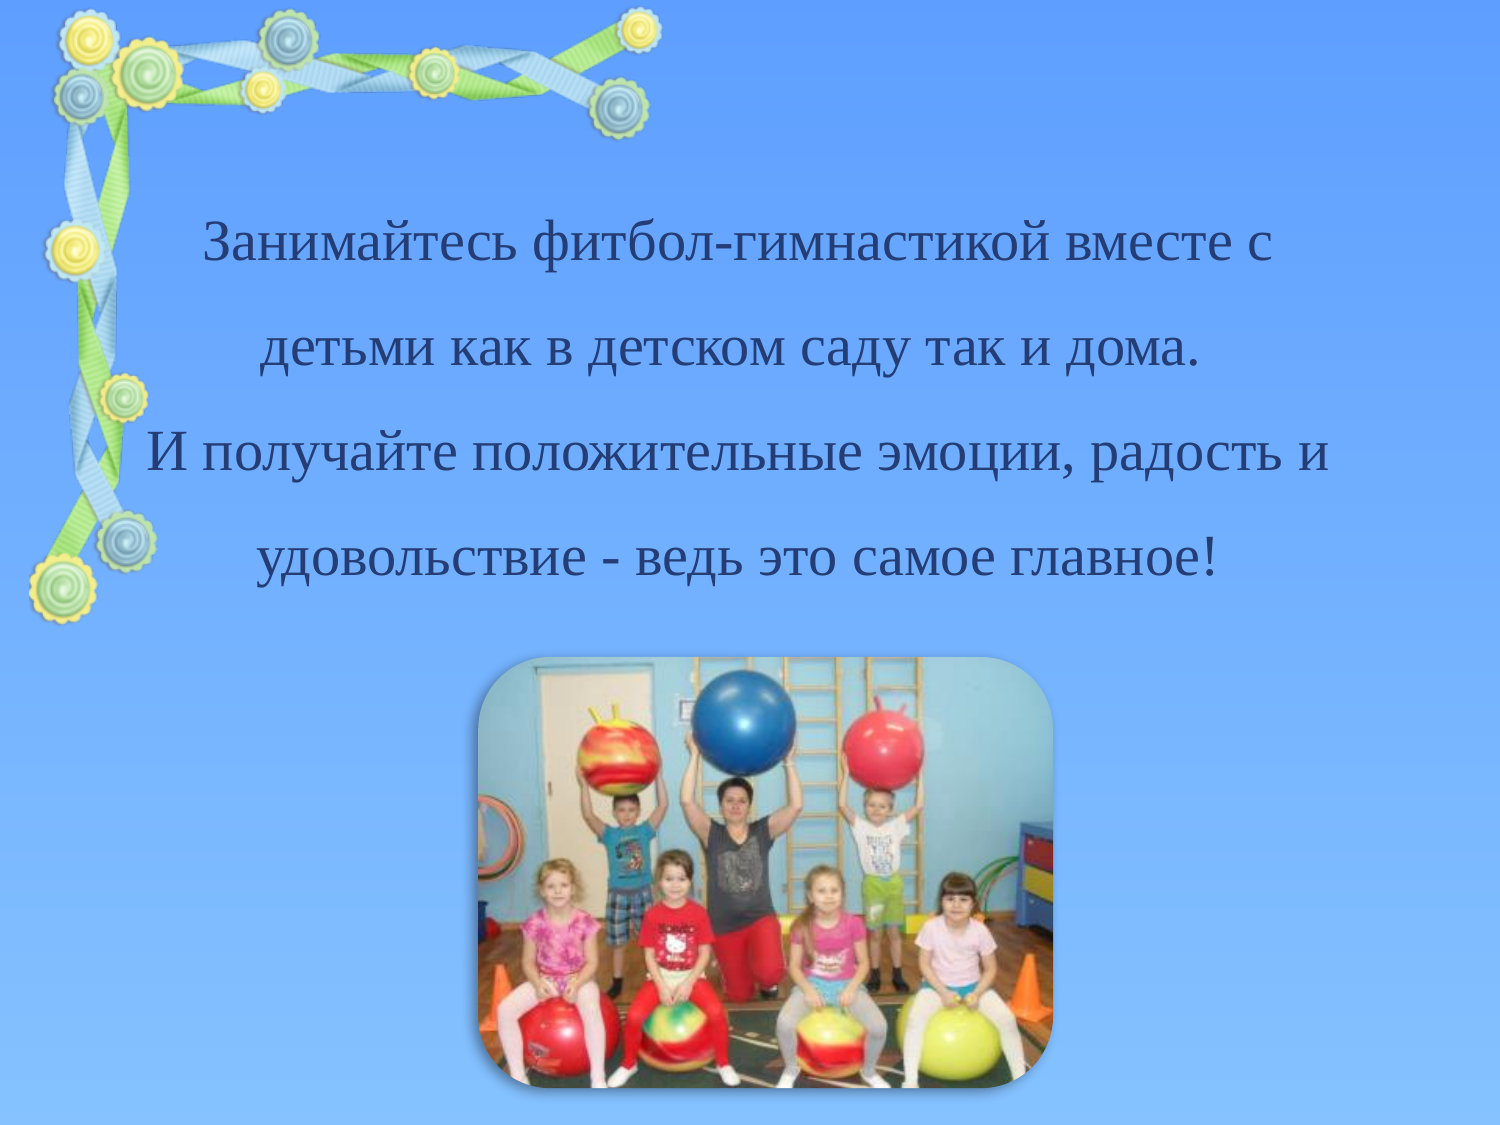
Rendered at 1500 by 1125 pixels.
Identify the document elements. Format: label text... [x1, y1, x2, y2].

picture [477, 656, 1054, 1089]
picture [29, 0, 674, 651]
text_box Занимайтесь фитбол-гимнастикой вместе с детьми как в детском саду так и дома. И получайте положительные эмоции, радость и удовольствие - ведь это самое главное! [717, 90, 1376, 665]
